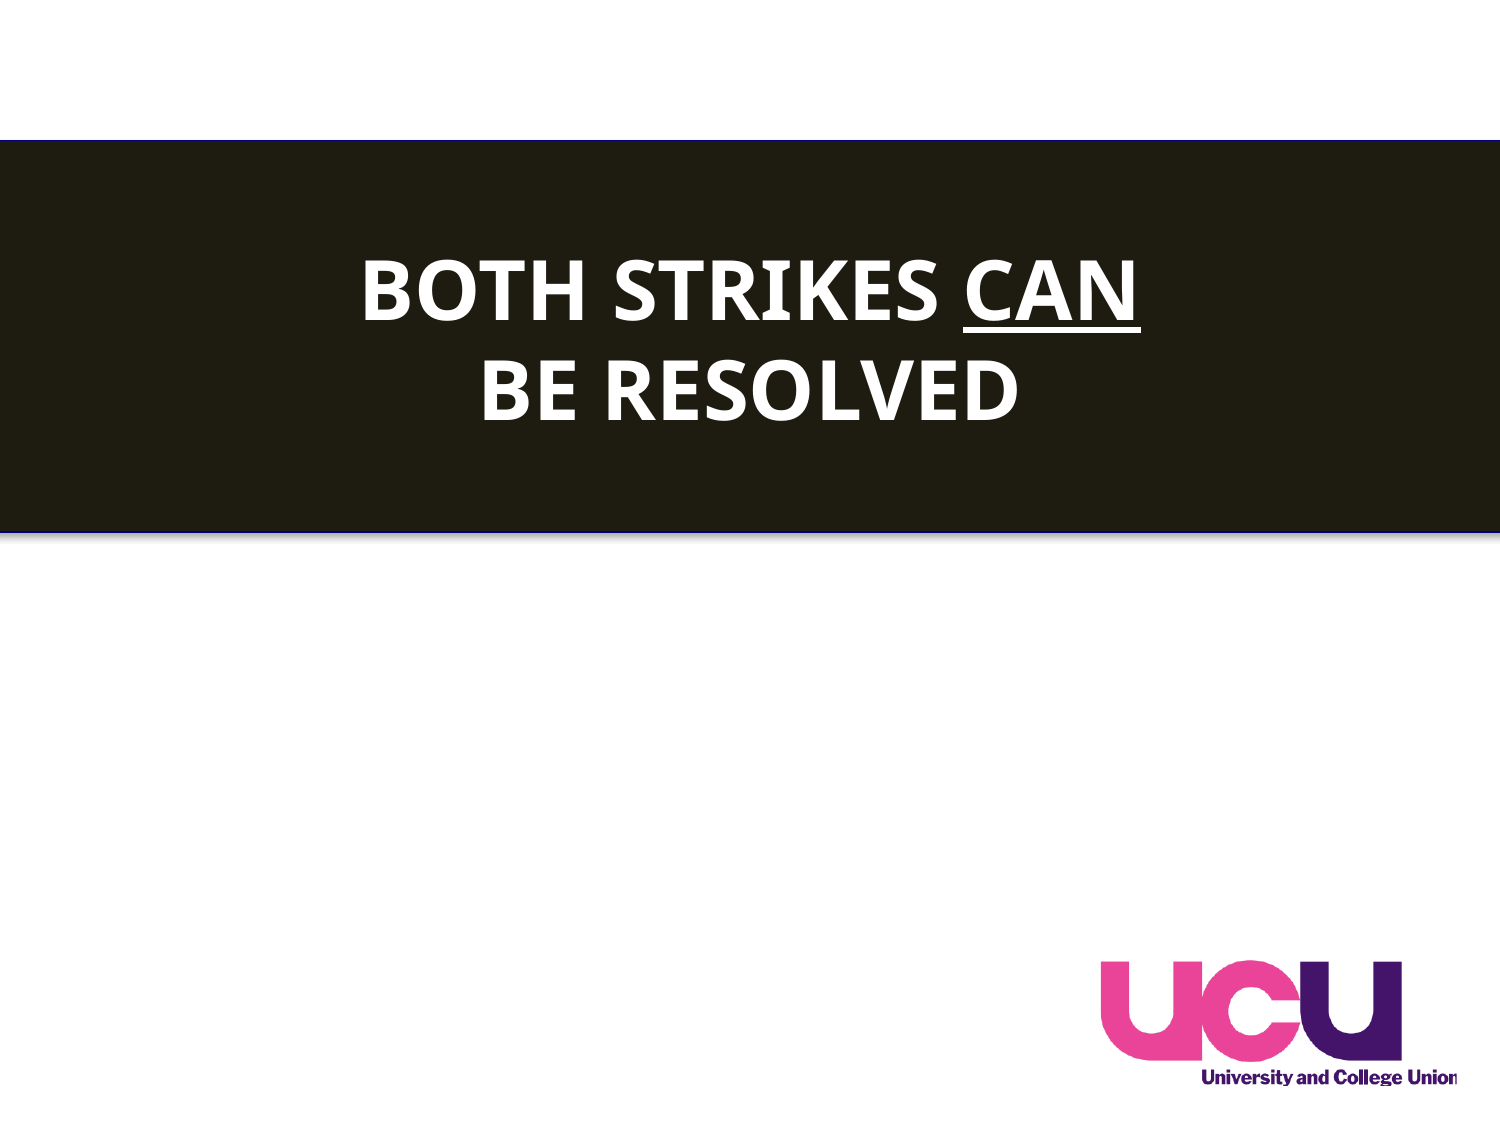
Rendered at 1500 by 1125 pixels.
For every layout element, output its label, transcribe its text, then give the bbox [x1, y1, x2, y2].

title BOTH STRIKES CAN BE RESOLVED [75, 243, 1425, 432]
text_box [0, 140, 1500, 533]
